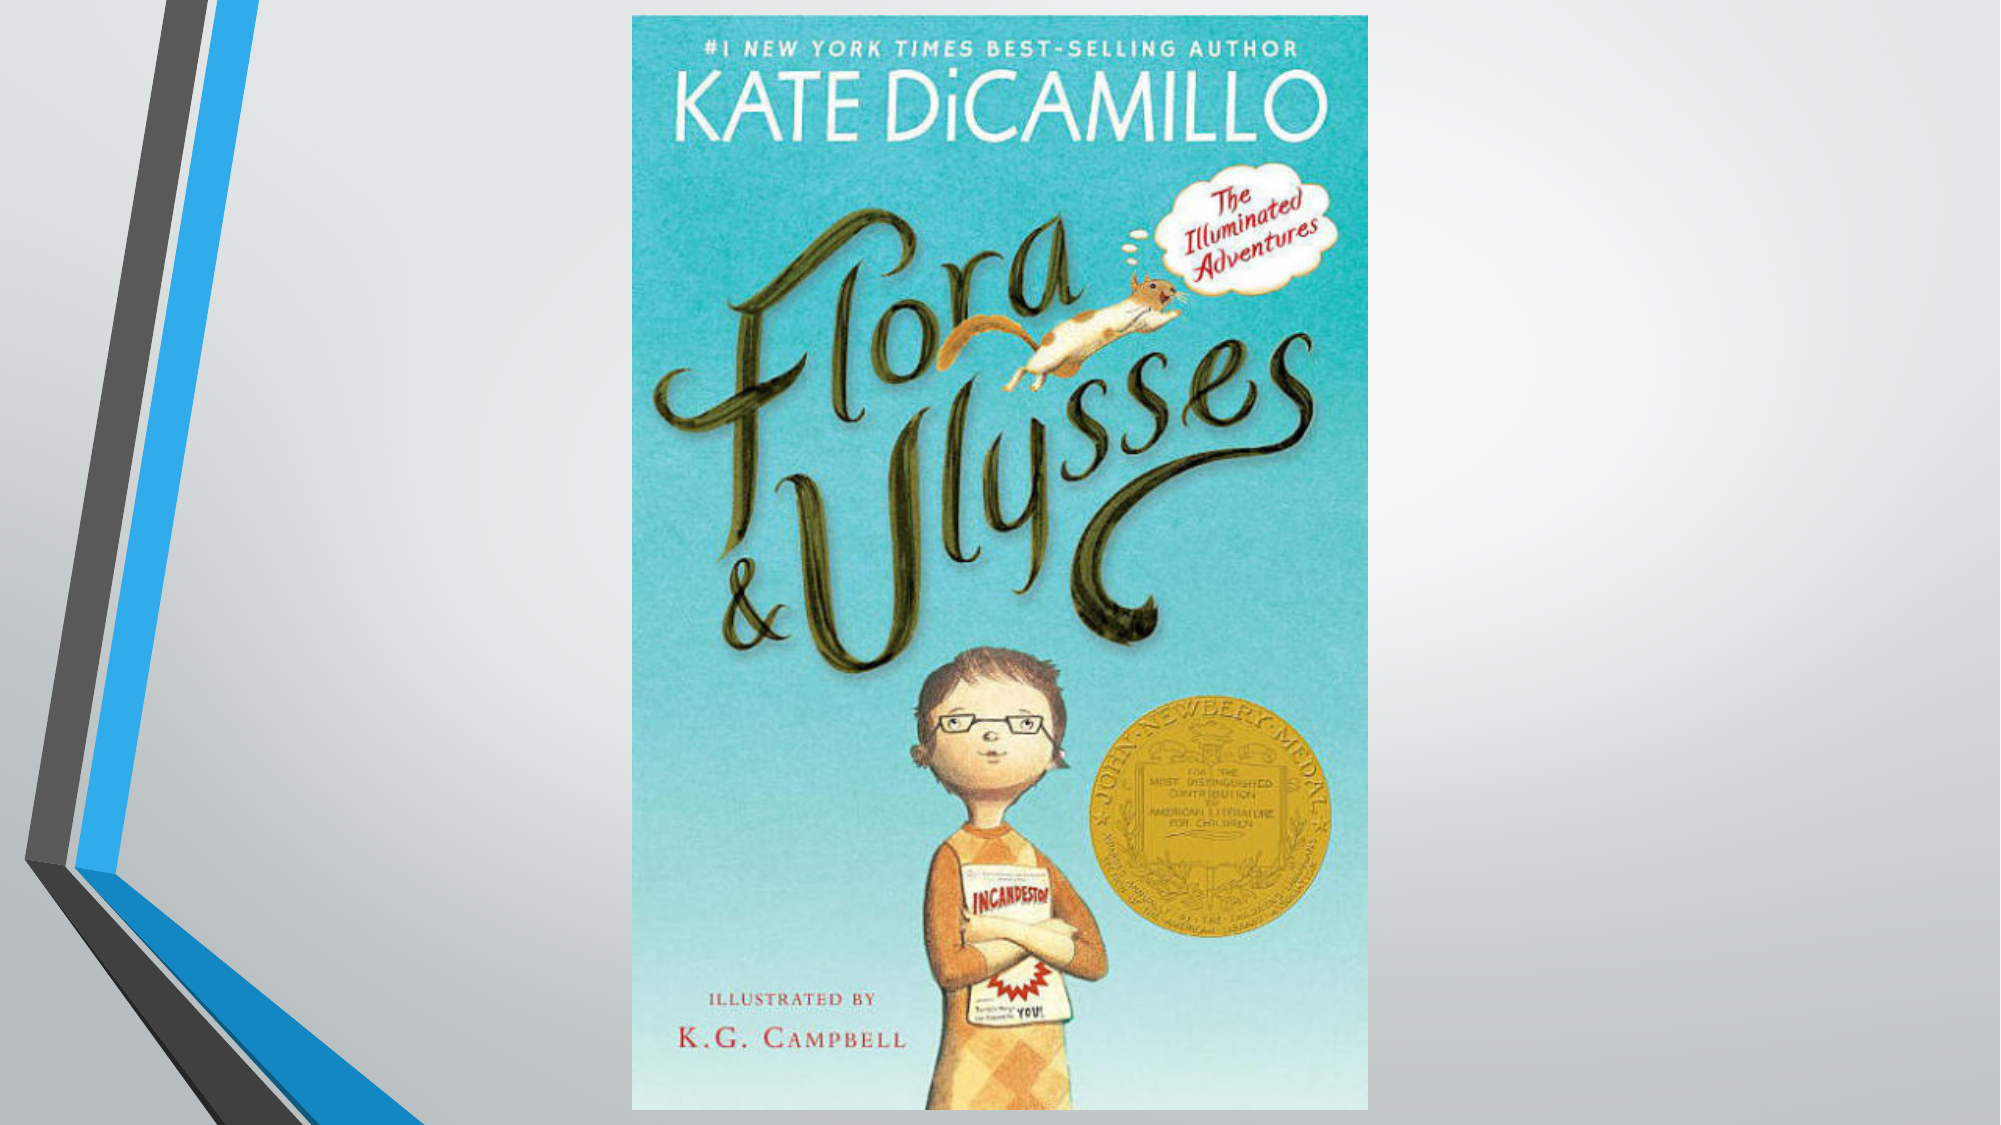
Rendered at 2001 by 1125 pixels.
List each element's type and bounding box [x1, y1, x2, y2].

picture [631, 15, 1369, 1110]
